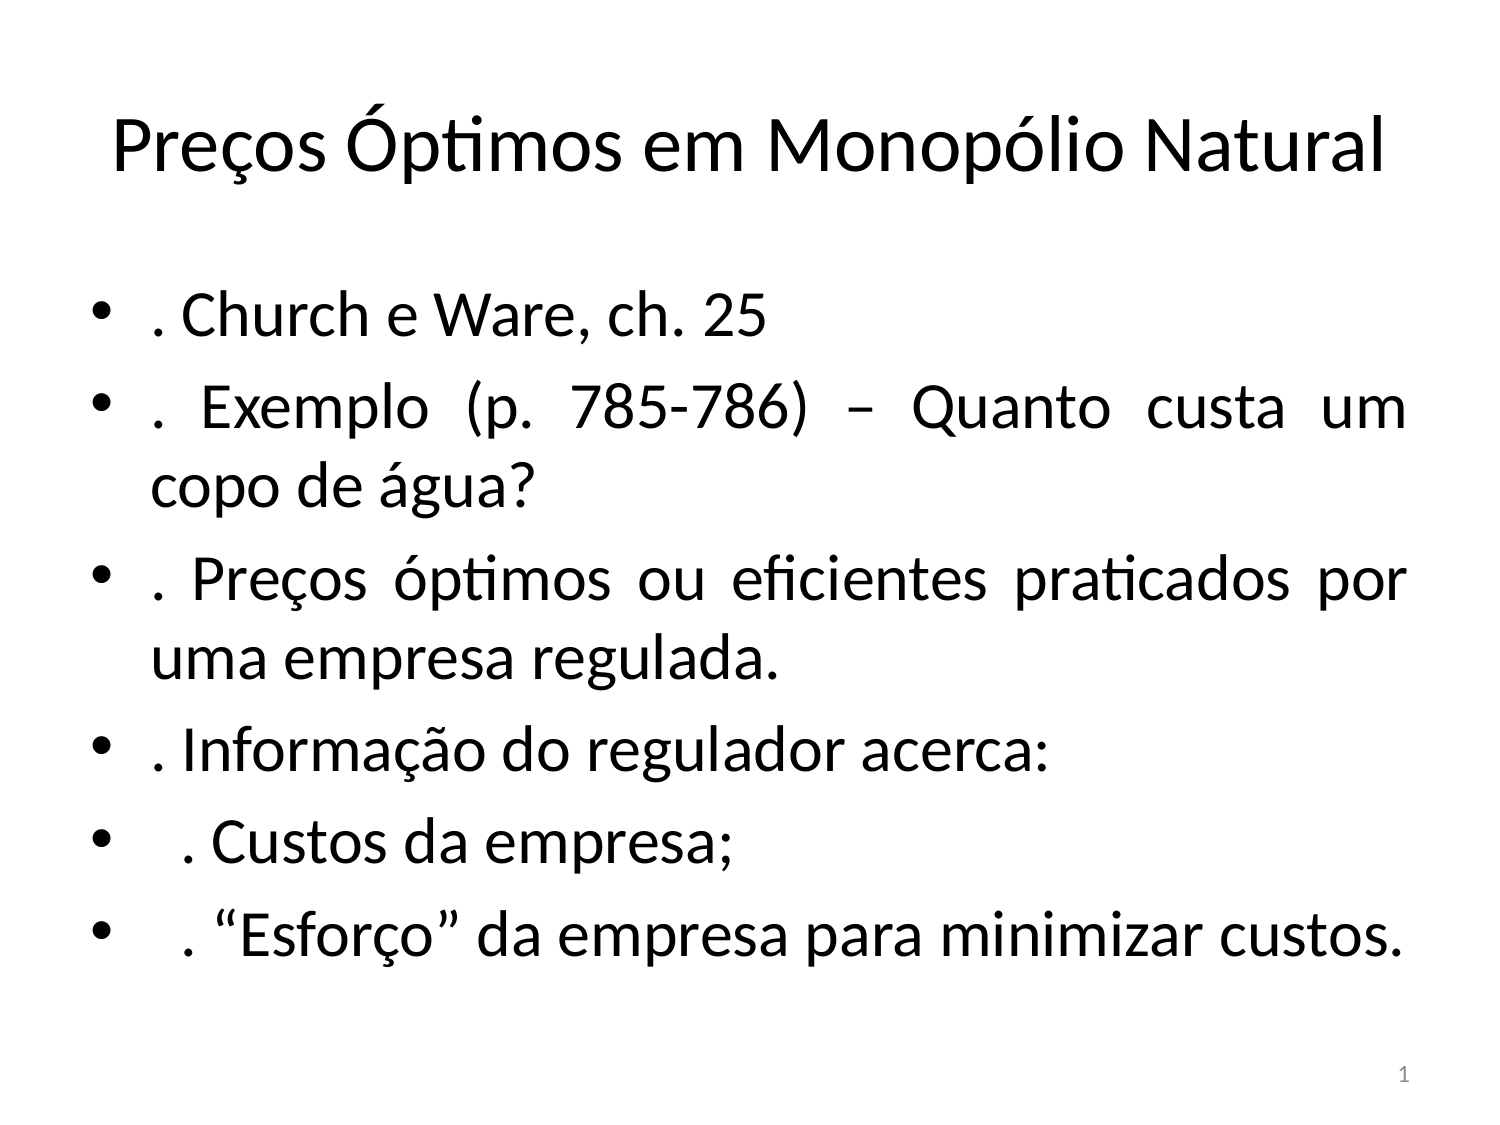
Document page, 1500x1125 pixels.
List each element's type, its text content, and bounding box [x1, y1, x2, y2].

list . Church e Ware, ch. 25 . Exemplo (p. 785-786) – Quanto custa um copo de água? . Preços óptimos ou eficientes praticados por uma empresa regulada. . Informação do regulador acerca: . Custos da empresa; . “Esforço” da empresa para minimizar custos. [75, 262, 1425, 1005]
slide_number 1 [1074, 1042, 1425, 1103]
title Preços Óptimos em Monopólio Natural [75, 45, 1425, 233]
